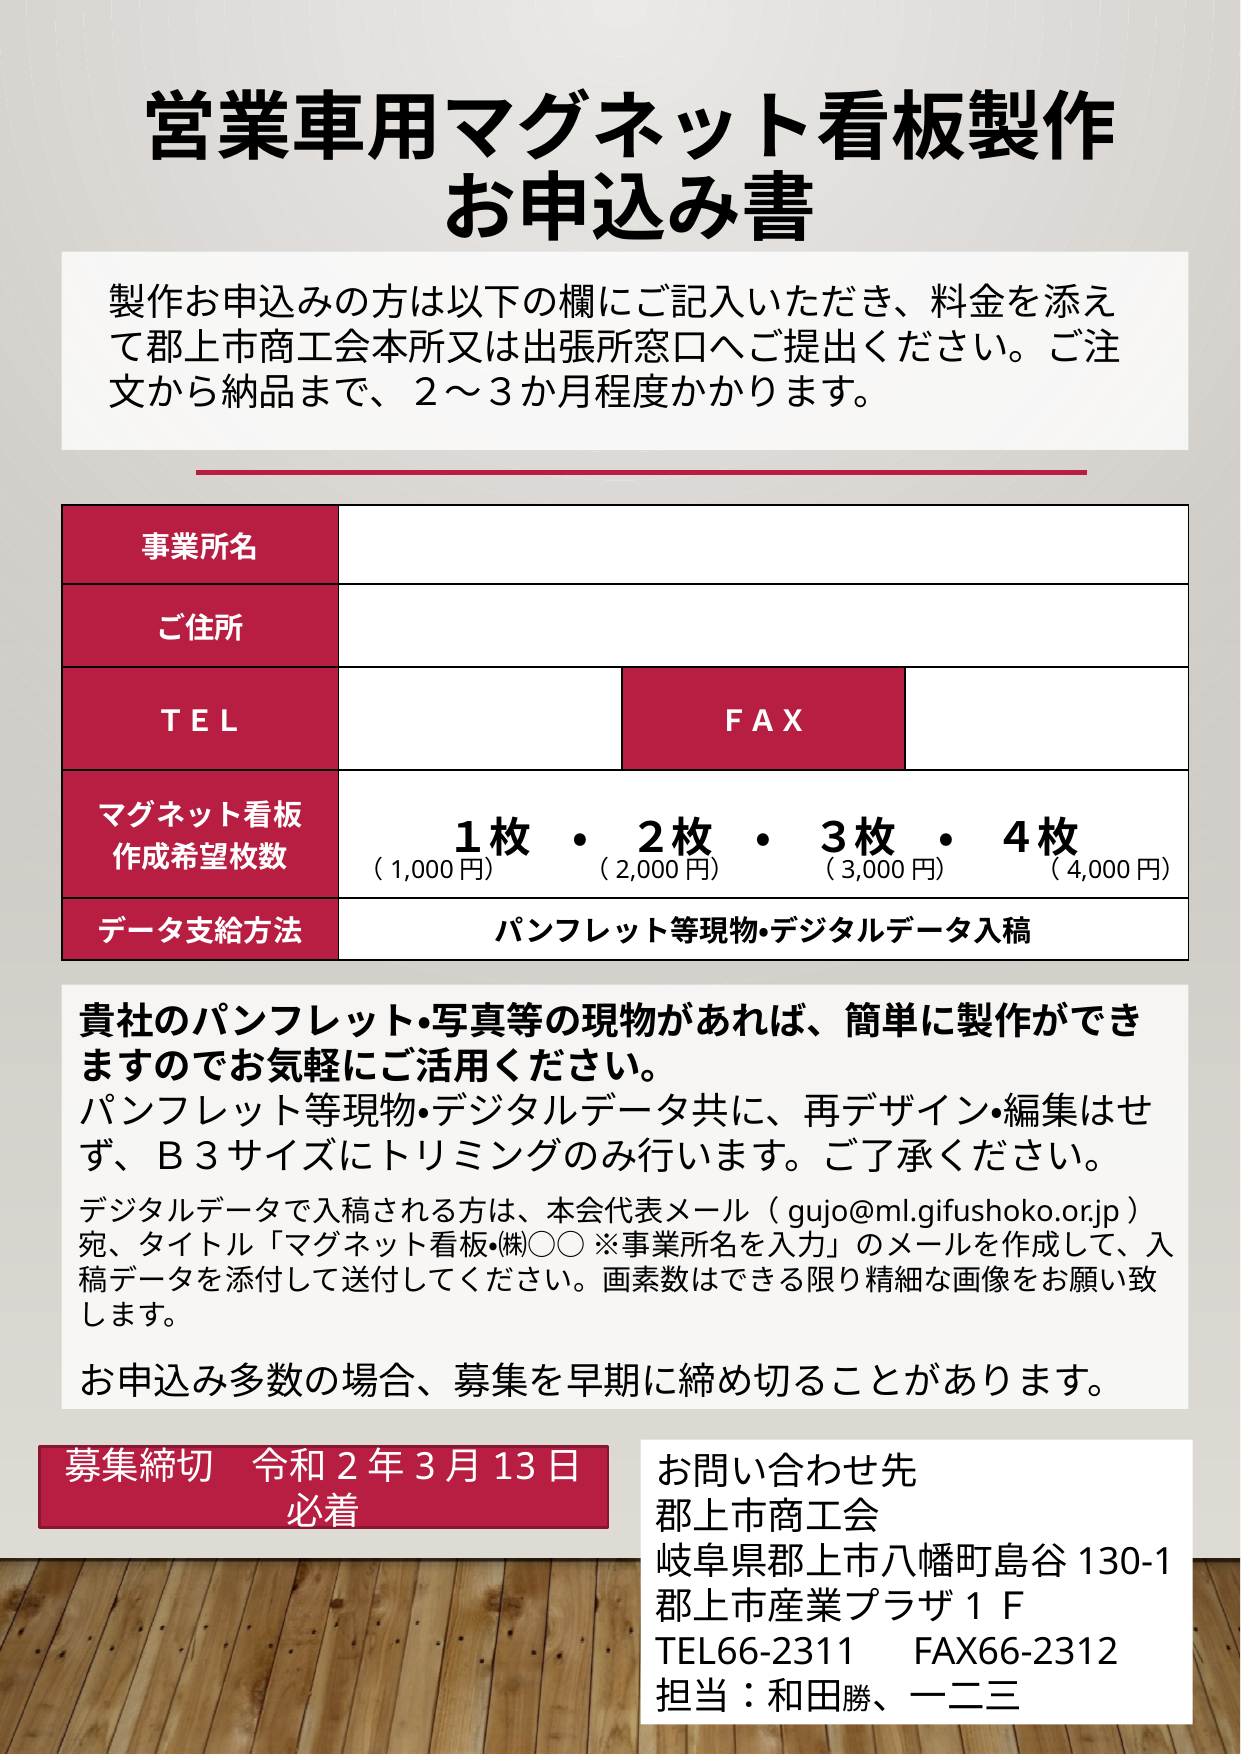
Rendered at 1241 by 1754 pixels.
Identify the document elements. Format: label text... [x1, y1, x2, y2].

title 営業車用マグネット看板製作 お申込み書 [84, 80, 1174, 280]
table_cell [339, 668, 621, 769]
text_box （1,000円） （2,000円） （3,000円） （4,000円） [344, 846, 1202, 892]
text_box お問い合わせ先 郡上市商工会 岐阜県郡上市八幡町島谷130-1郡上市産業プラザ1Ｆ TEL66-2311 FAX66-2312 担当：和田勝、一二三 [640, 1439, 1193, 1725]
text_box 製作お申込みの方は以下の欄にご記入いただき、料金を添えて郡上市商工会本所又は出張所窓口へご提出ください。ご注文から納品まで、２～３か月程度かかります。 [94, 270, 1168, 421]
text_box 貴社のパンフレット・写真等の現物があれば、簡単に製作ができますのでお気軽にご活用ください。 パンフレット等現物・デジタルデータ共に、再デザイン・編集はせず、Ｂ３サイズにトリミングのみ行います。ご了承ください。 デジタルデータで入稿される方は、本会代表メール（gujo@ml.gifushoko.or.jp）宛、タイトル「マグネット看板・㈱○○ ※事業所名を入力」のメールを作成して、入稿データを添付して送付してください。画素数はできる限り精細な画像をお願い致します。 お申込み多数の場合、募集を早期に締め切ることがあります。 [64, 989, 1192, 1409]
text_box [60, 250, 1190, 451]
table_cell ご住所 [63, 585, 338, 666]
table_cell １枚 ・ ２枚 ・ ３枚 ・ ４枚 [339, 771, 1188, 897]
table_cell [906, 668, 1188, 769]
table_cell マグネット看板 作成希望枚数 [63, 771, 338, 897]
table_header 事業所名 [63, 506, 338, 583]
table_cell パンフレット等現物・デジタルデータ入稿 [339, 899, 1188, 959]
text_box [60, 983, 1190, 1410]
picture [0, 1558, 1241, 1754]
table_cell ＴＥＬ [63, 668, 338, 769]
table_cell [339, 585, 1188, 666]
table_cell データ支給方法 [63, 899, 338, 959]
table_header [339, 506, 1188, 583]
text_box 募集締切 令和2年3月13日必着 [38, 1445, 609, 1529]
table_cell ＦＡＸ [623, 668, 904, 769]
